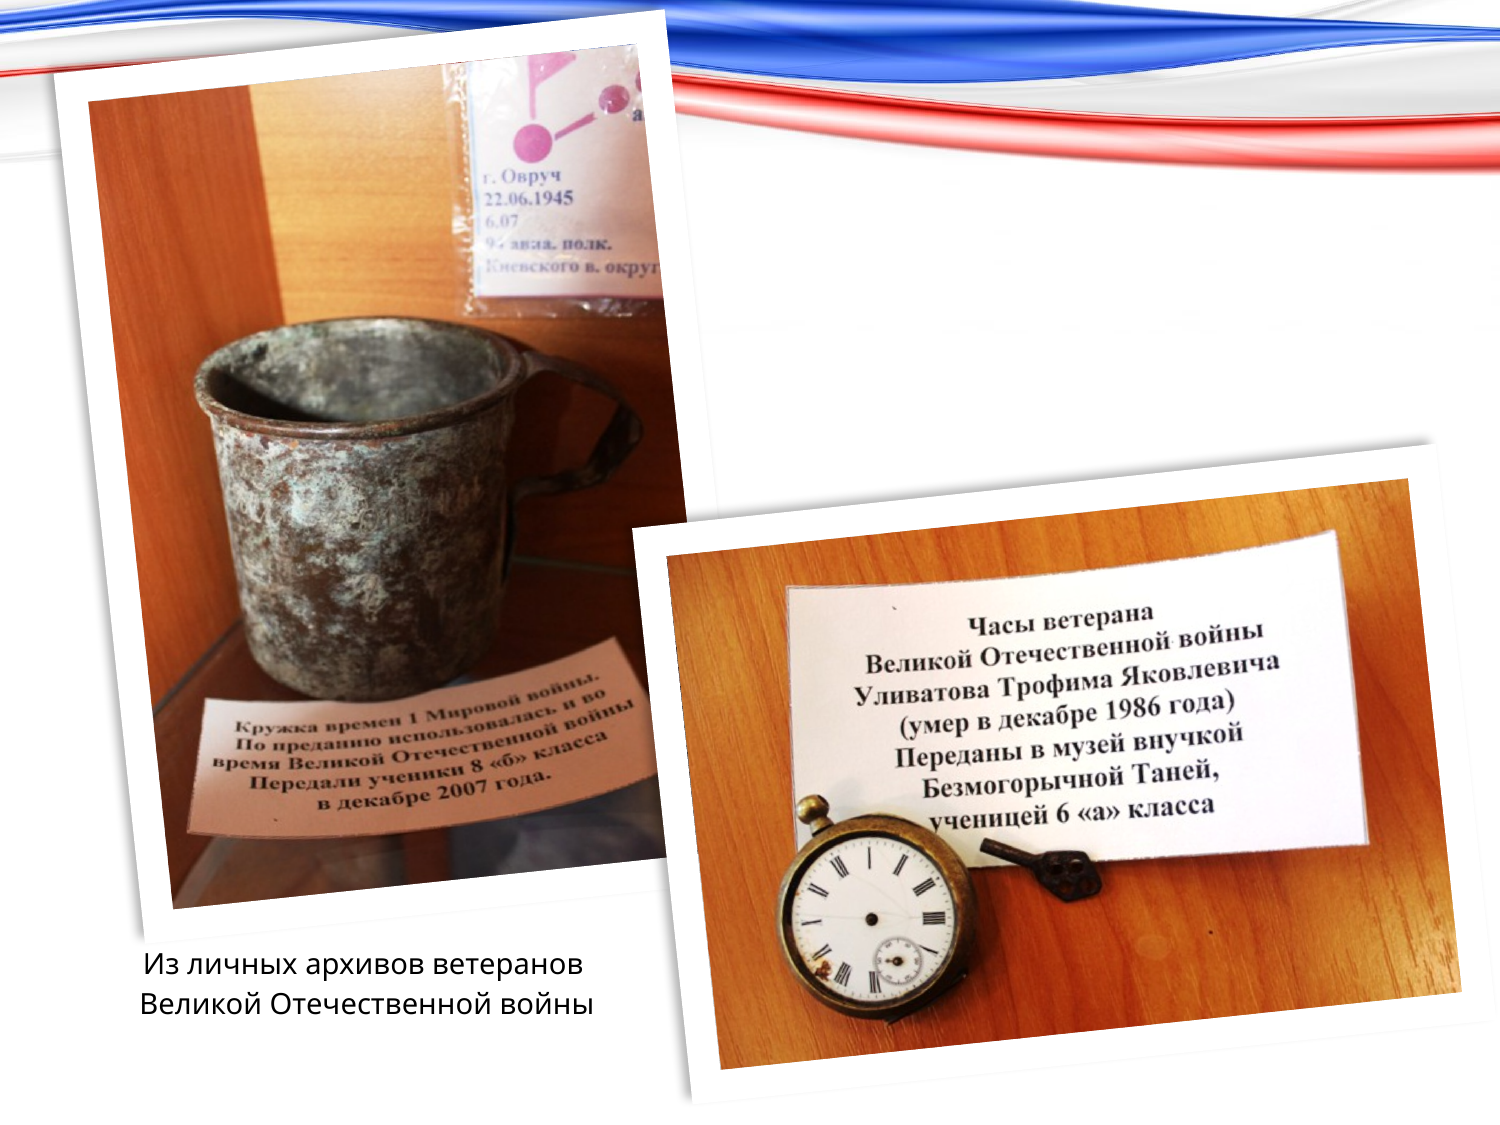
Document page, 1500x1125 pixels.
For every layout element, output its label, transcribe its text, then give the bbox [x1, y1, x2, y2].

text_box Из личных архивов ветеранов Великой Отечественной войны [70, 937, 657, 1032]
picture [0, 0, 1500, 1069]
